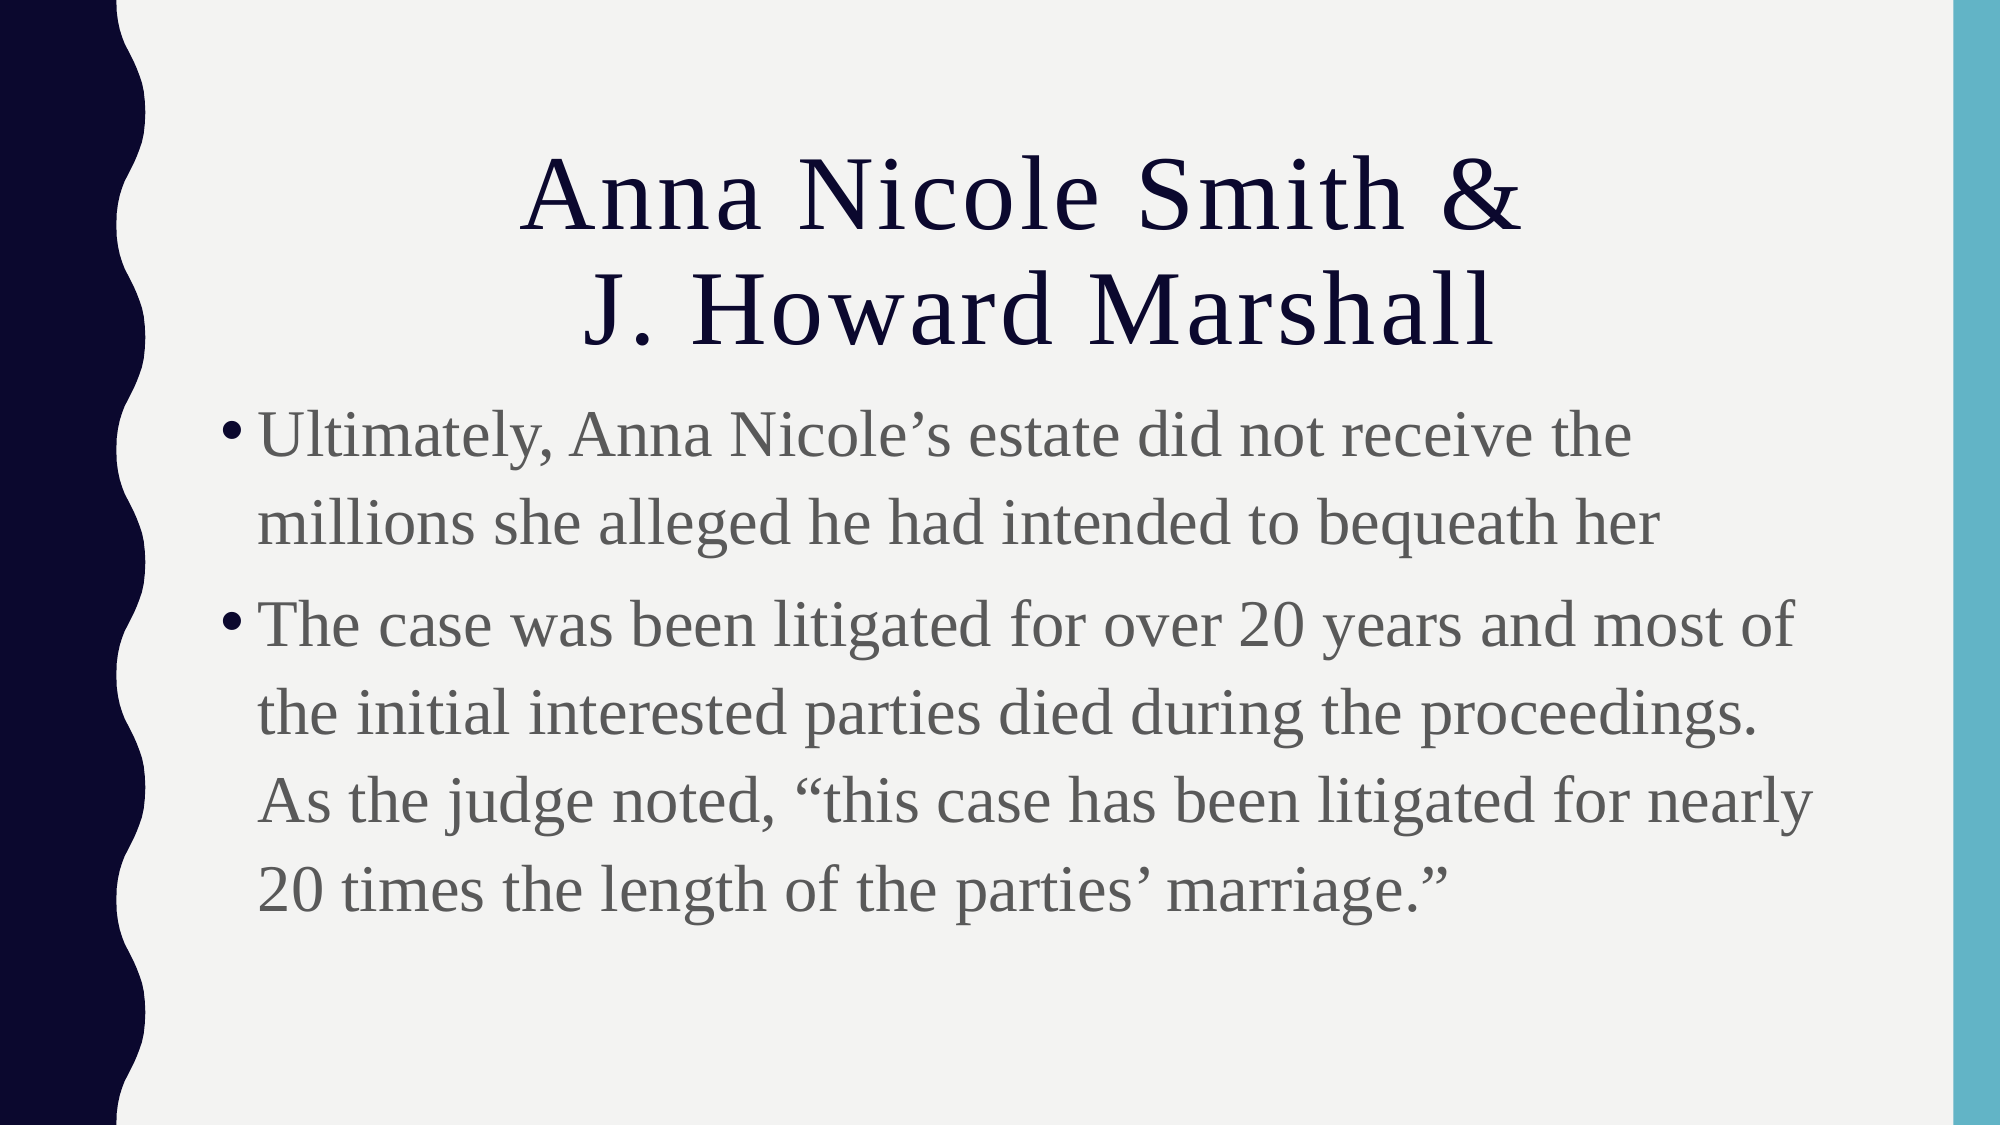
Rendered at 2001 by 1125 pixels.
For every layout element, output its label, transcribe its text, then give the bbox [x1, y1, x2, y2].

title Anna Nicole Smith & J. Howard Marshall [205, 130, 1875, 373]
list Ultimately, Anna Nicole’s estate did not receive the millions she alleged he had intended to bequeath her The case was been litigated for over 20 years and most of the initial interested parties died during the proceedings. As the judge noted, “this case has been litigated for nearly 20 times the length of the parties’ marriage.” [205, 373, 1875, 964]
